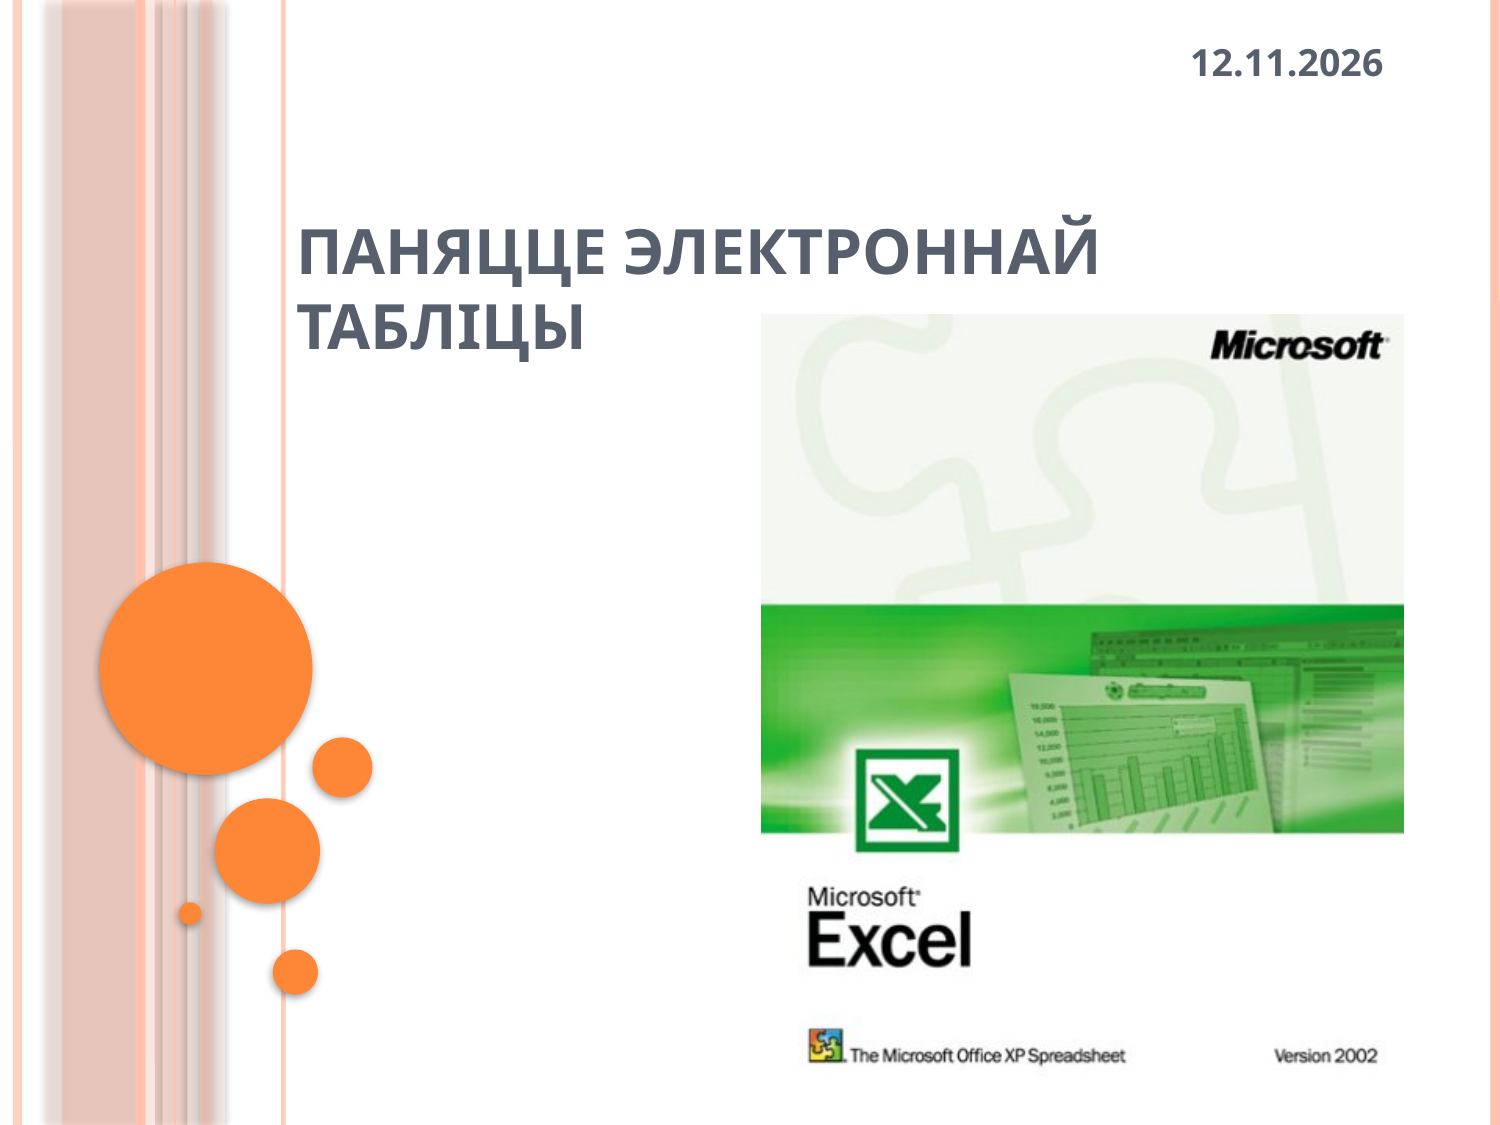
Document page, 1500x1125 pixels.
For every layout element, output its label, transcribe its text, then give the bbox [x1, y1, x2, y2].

title Паняцце электроннай табліцы [281, 58, 1294, 370]
subtitle 17.12.2019 [1175, 30, 1444, 127]
picture [761, 313, 1405, 1097]
